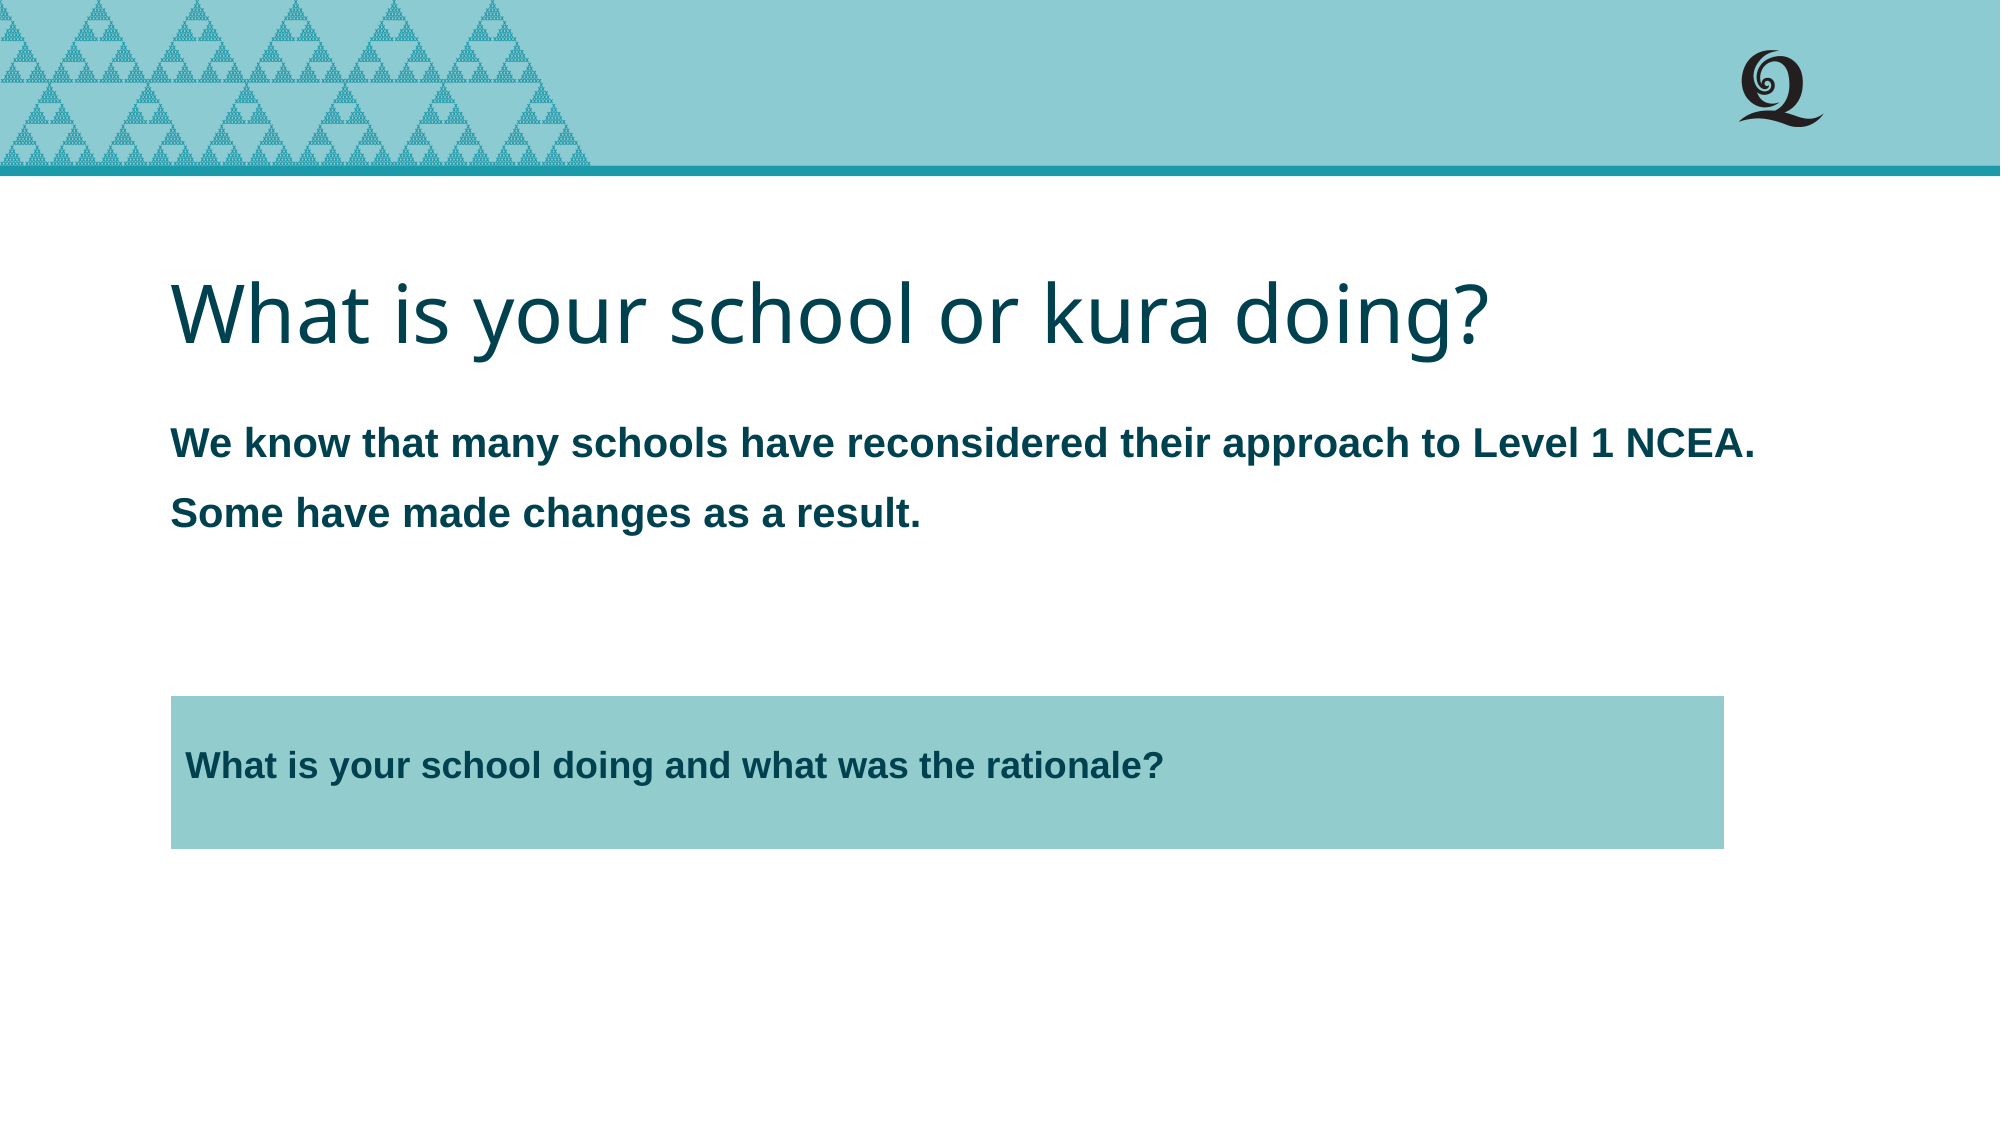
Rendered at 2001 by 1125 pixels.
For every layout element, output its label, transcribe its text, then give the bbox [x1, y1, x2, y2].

list We know that many schools have reconsidered their approach to Level 1 NCEA. Some have made changes as a result. [170, 421, 1863, 1029]
picture [0, 0, 2000, 202]
title What is your school or kura doing? [170, 273, 1863, 395]
table_header What is your school doing and what was the rationale? [171, 696, 1724, 849]
